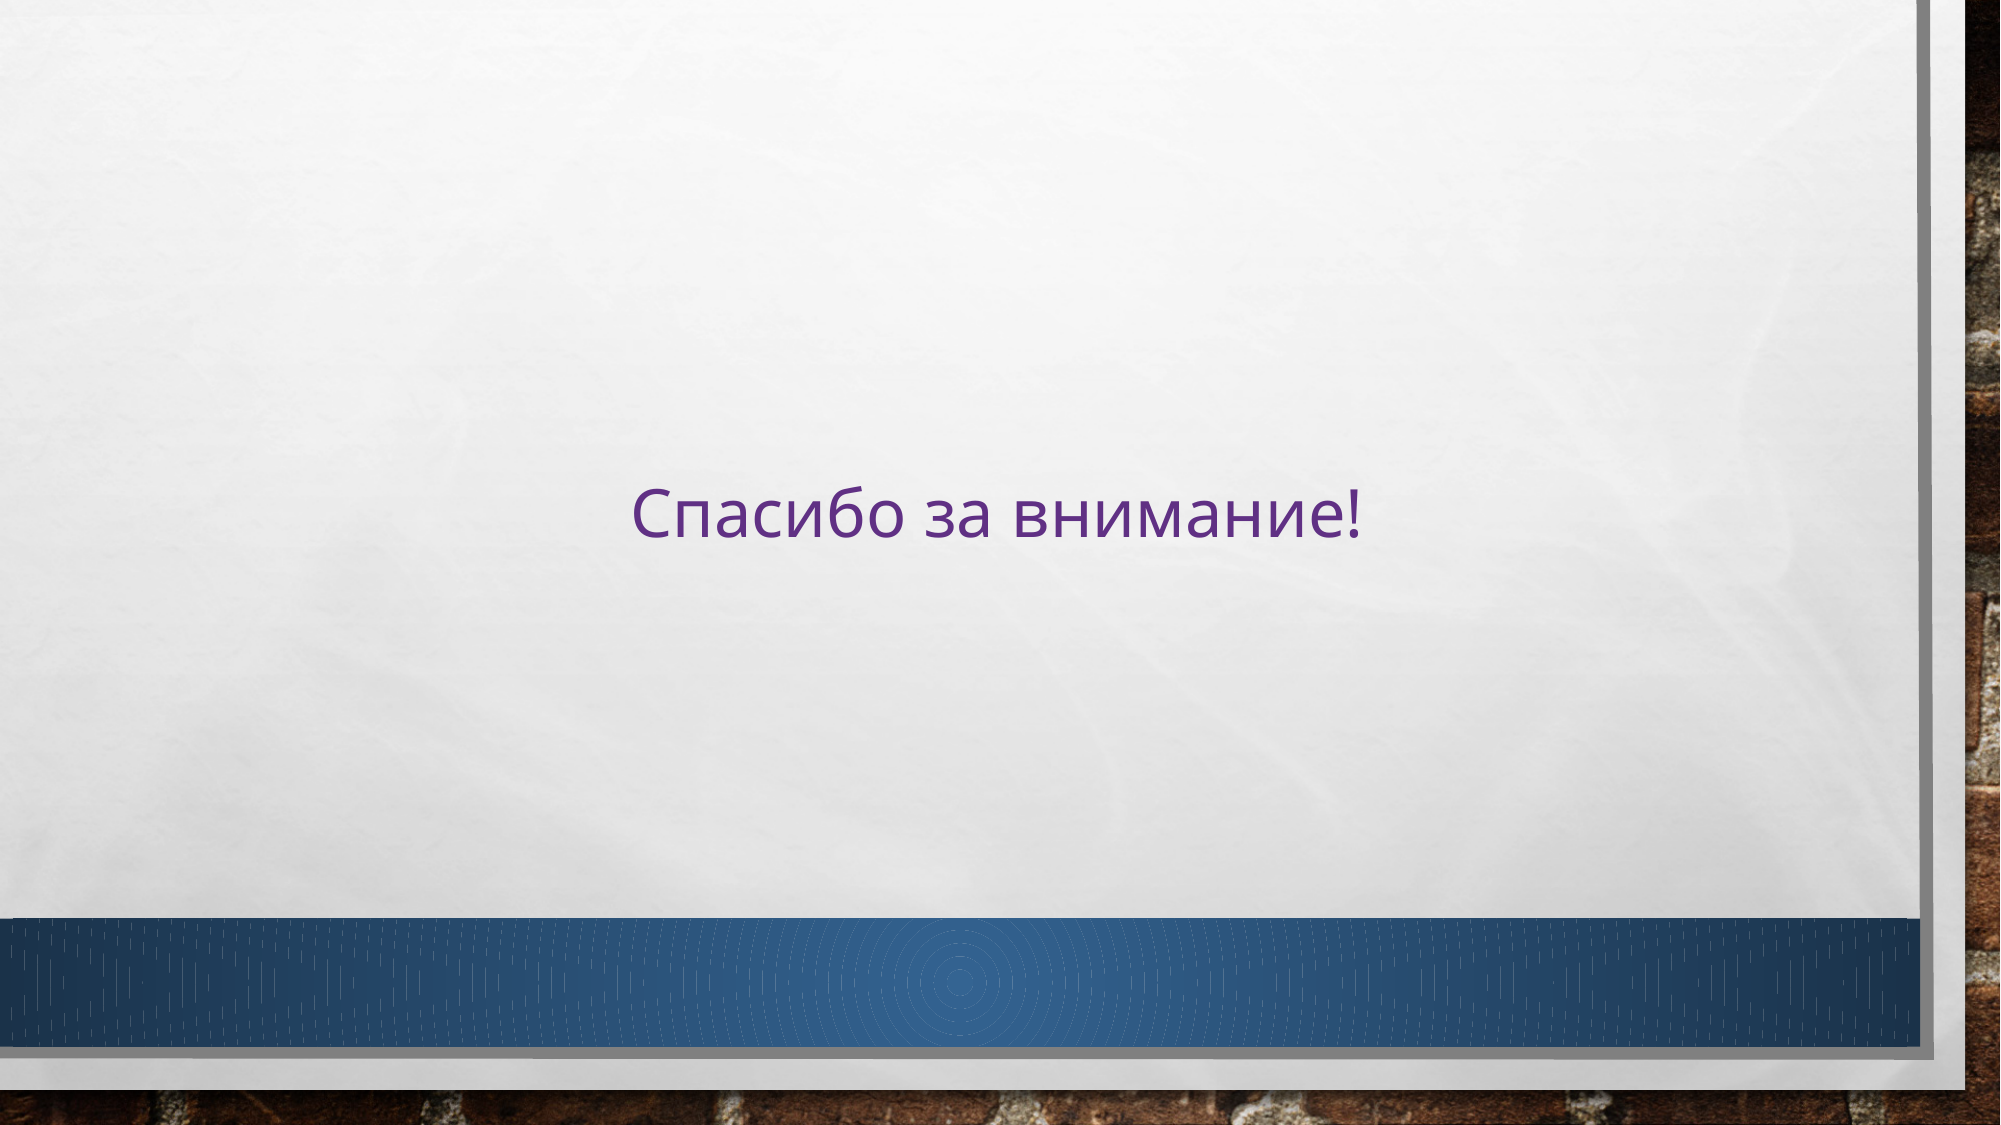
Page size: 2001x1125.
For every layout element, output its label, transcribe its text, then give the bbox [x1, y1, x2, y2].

text_box Спасибо за внимание! [424, 463, 1571, 559]
picture [0, 0, 2000, 1125]
